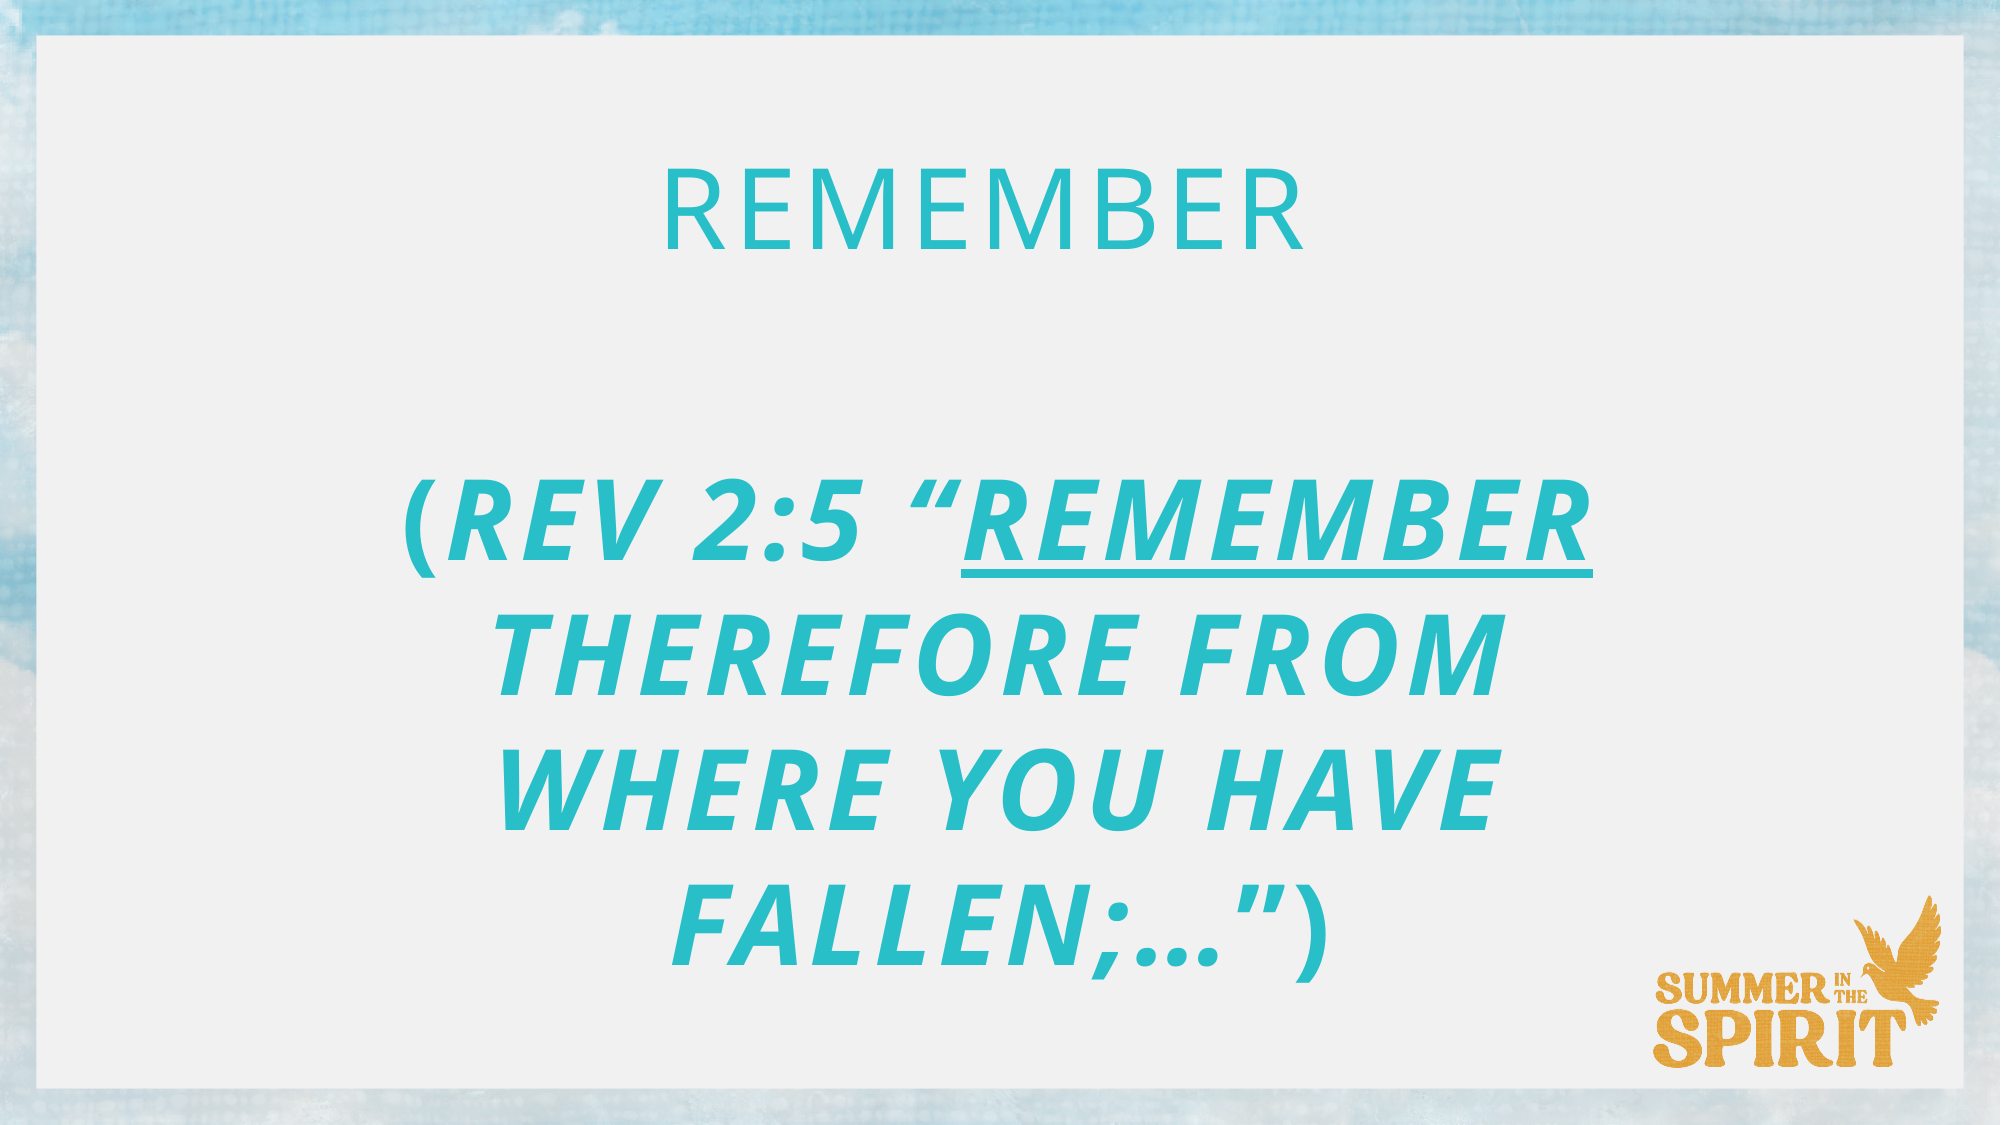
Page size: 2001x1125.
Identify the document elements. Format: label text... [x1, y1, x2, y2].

picture [0, 0, 2000, 1125]
list REMEMBER (REV 2:5 “REMEMBER THEREFORE FROM WHERE YOU HAVE FALLEN;…”) [261, 223, 1739, 902]
